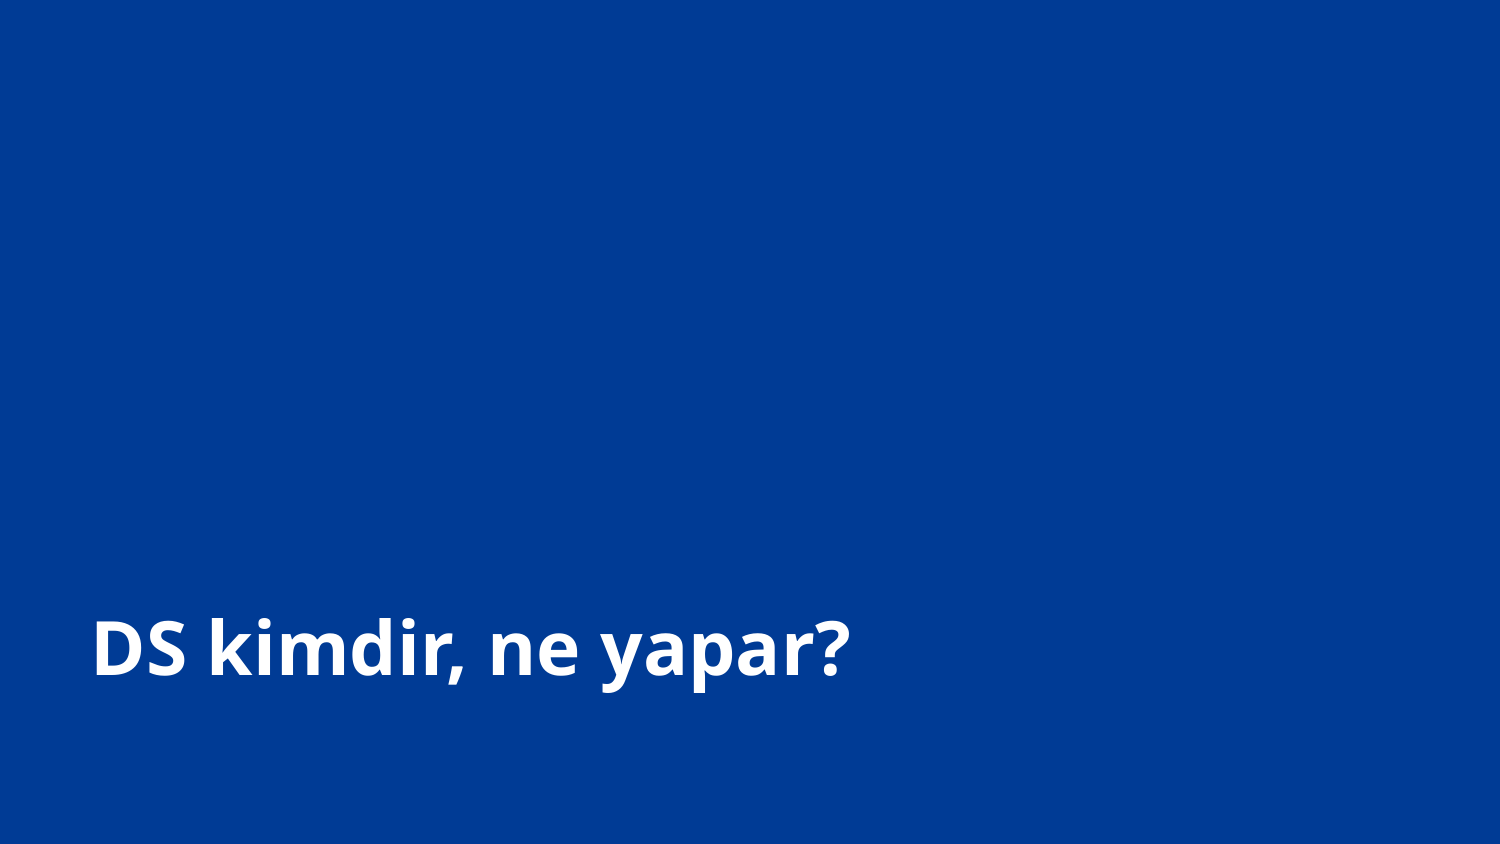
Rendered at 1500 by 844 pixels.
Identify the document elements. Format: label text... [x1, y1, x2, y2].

title DS kimdir, ne yapar? [75, 562, 1425, 729]
